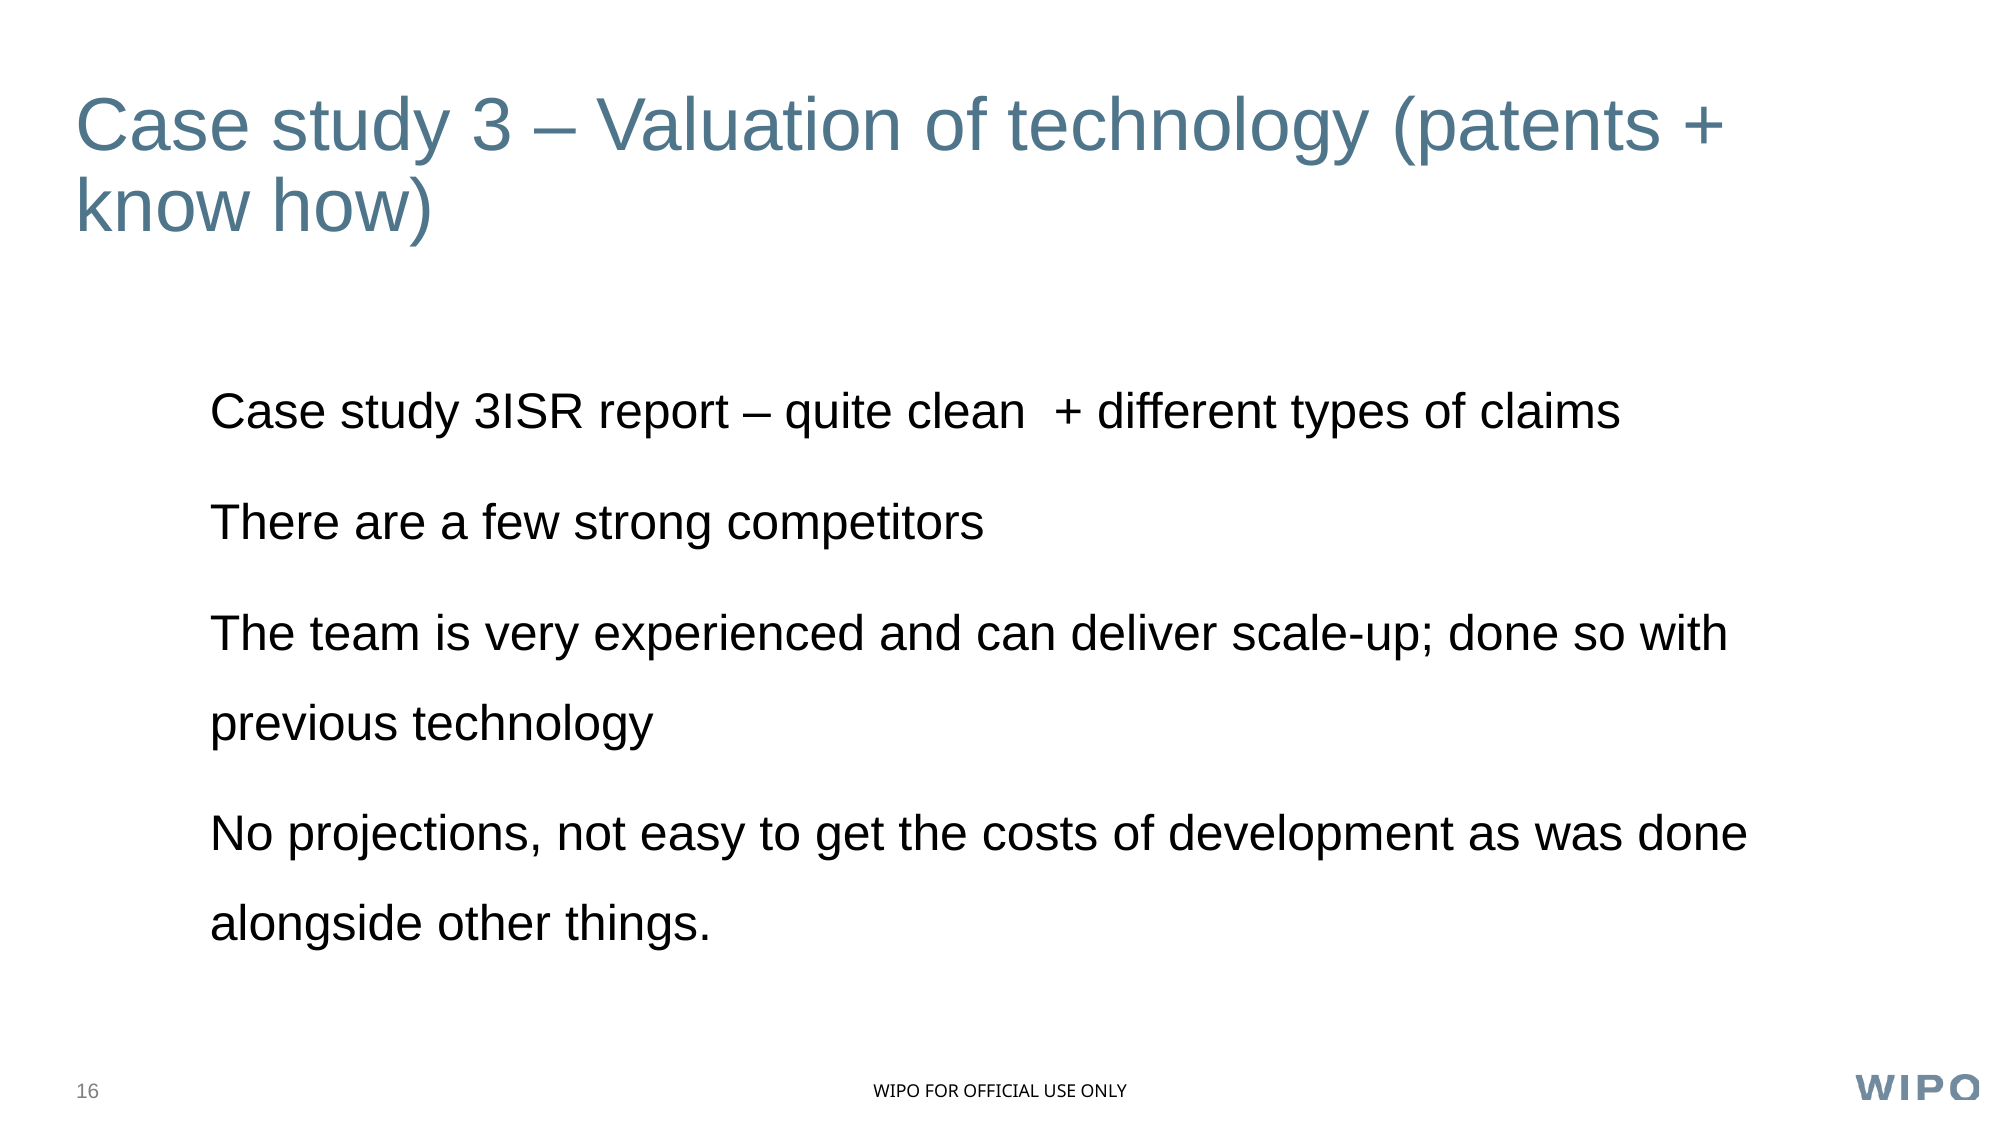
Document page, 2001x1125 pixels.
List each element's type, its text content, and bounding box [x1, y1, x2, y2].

title Case study 3 – Valuation of technology (patents + know how) [60, 77, 1786, 296]
list Case study 3ISR report – quite clean + different types of claims There are a few strong competitors The team is very experienced and can deliver scale-up; done so with previous technology No projections, not easy to get the costs of development as was done alongside other things. [194, 340, 1920, 974]
